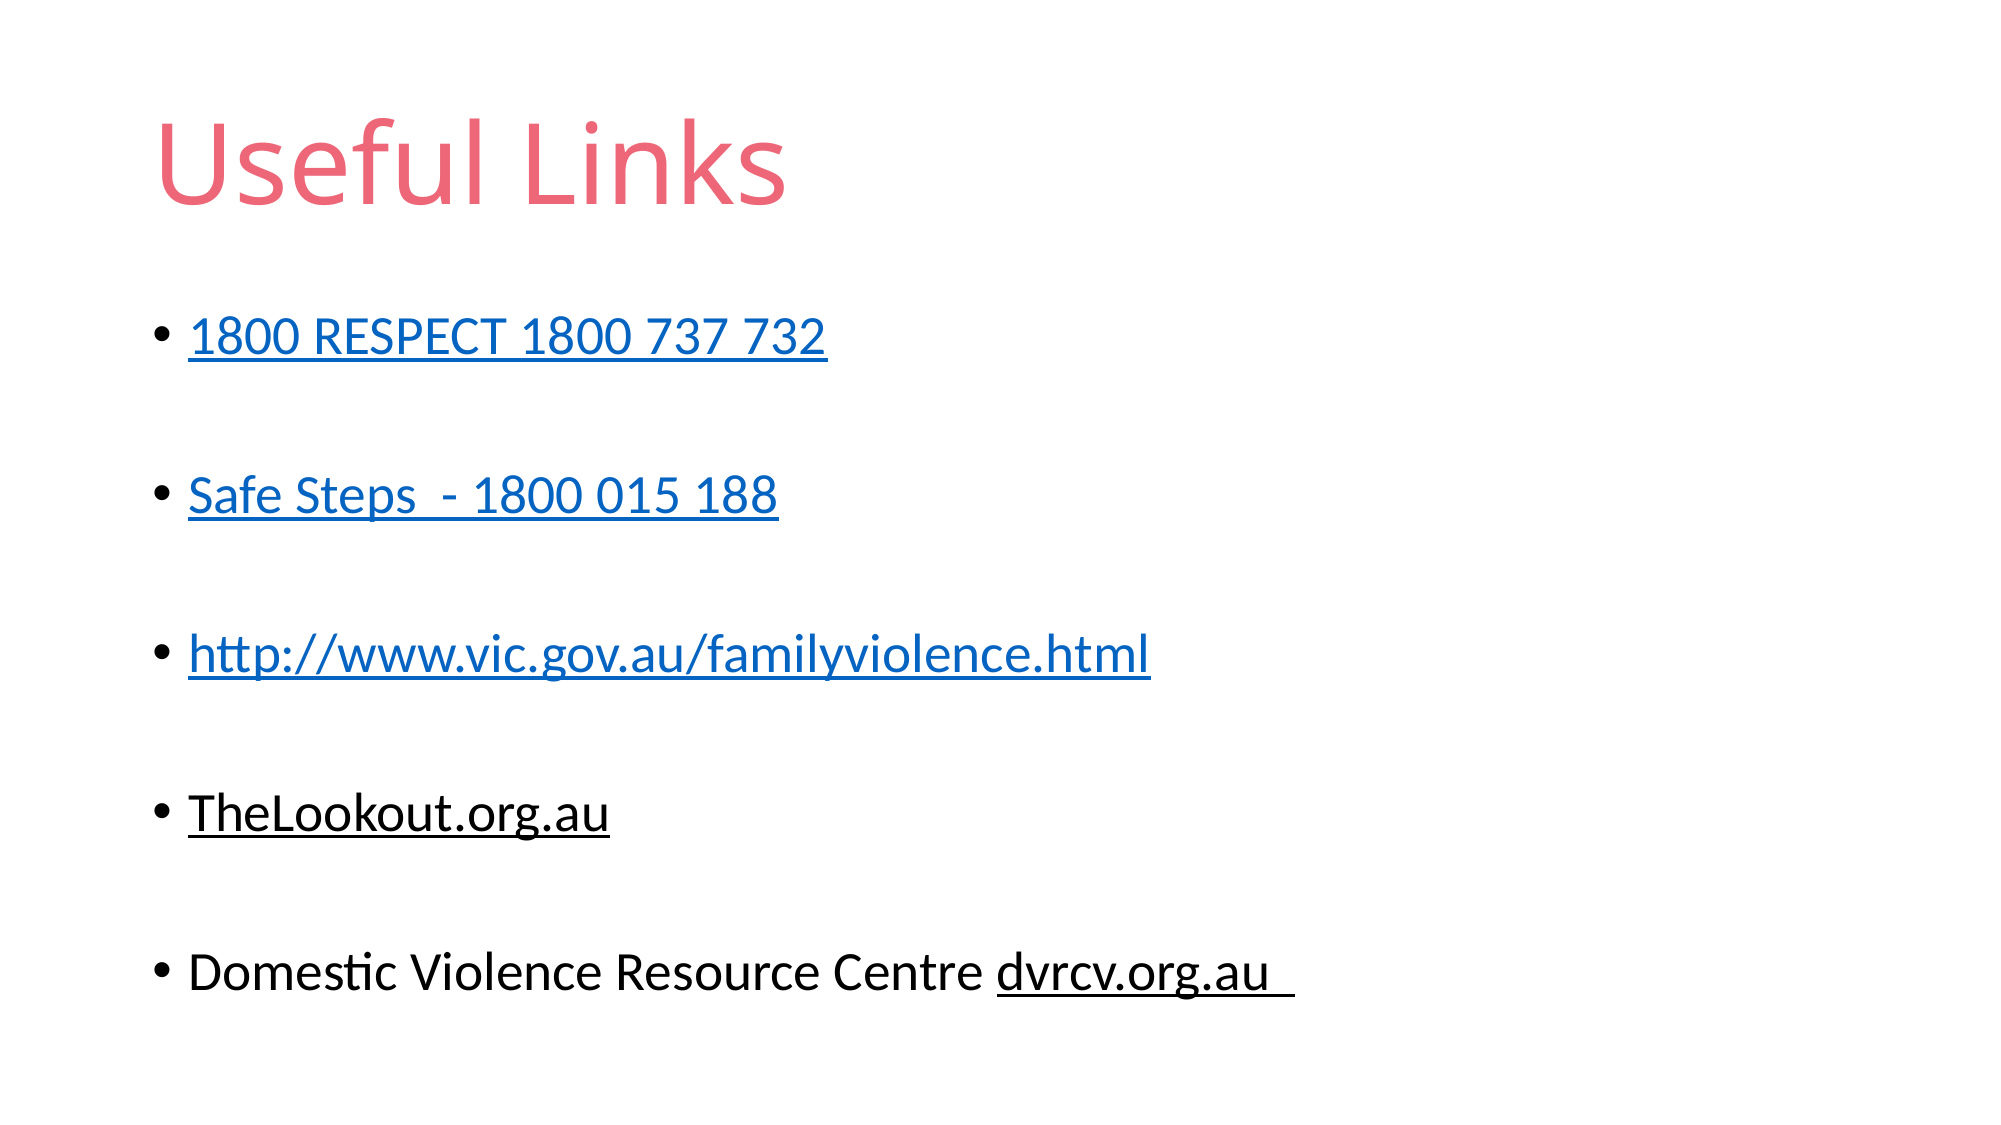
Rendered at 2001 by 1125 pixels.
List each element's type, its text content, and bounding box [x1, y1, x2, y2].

title Useful Links [137, 59, 1863, 278]
list 1800 RESPECT 1800 737 732 Safe Steps - 1800 015 188 http://www.vic.gov.au/familyviolence.html TheLookout.org.au Domestic Violence Resource Centre dvrcv.org.au [137, 299, 1863, 1014]
